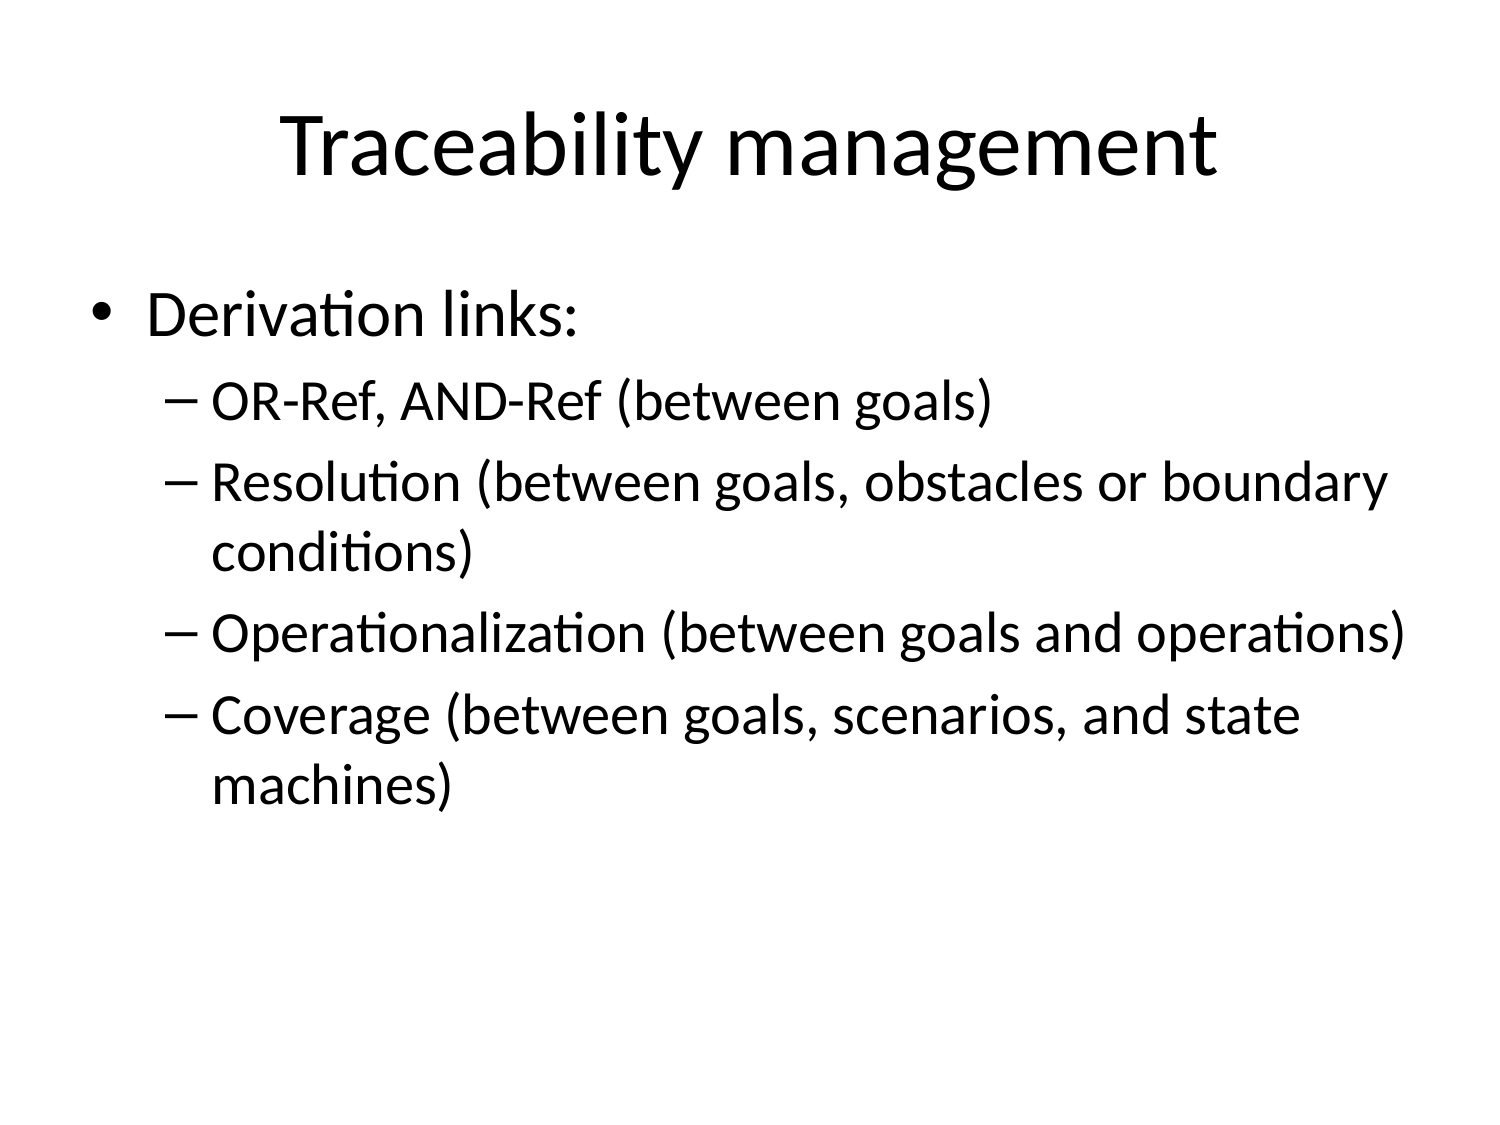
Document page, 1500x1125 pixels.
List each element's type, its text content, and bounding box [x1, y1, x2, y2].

title Traceability management [75, 45, 1425, 233]
list Derivation links: OR-Ref, AND-Ref (between goals) Resolution (between goals, obstacles or boundary conditions) Operationalization (between goals and operations) Coverage (between goals, scenarios, and state machines) [75, 262, 1425, 1005]
